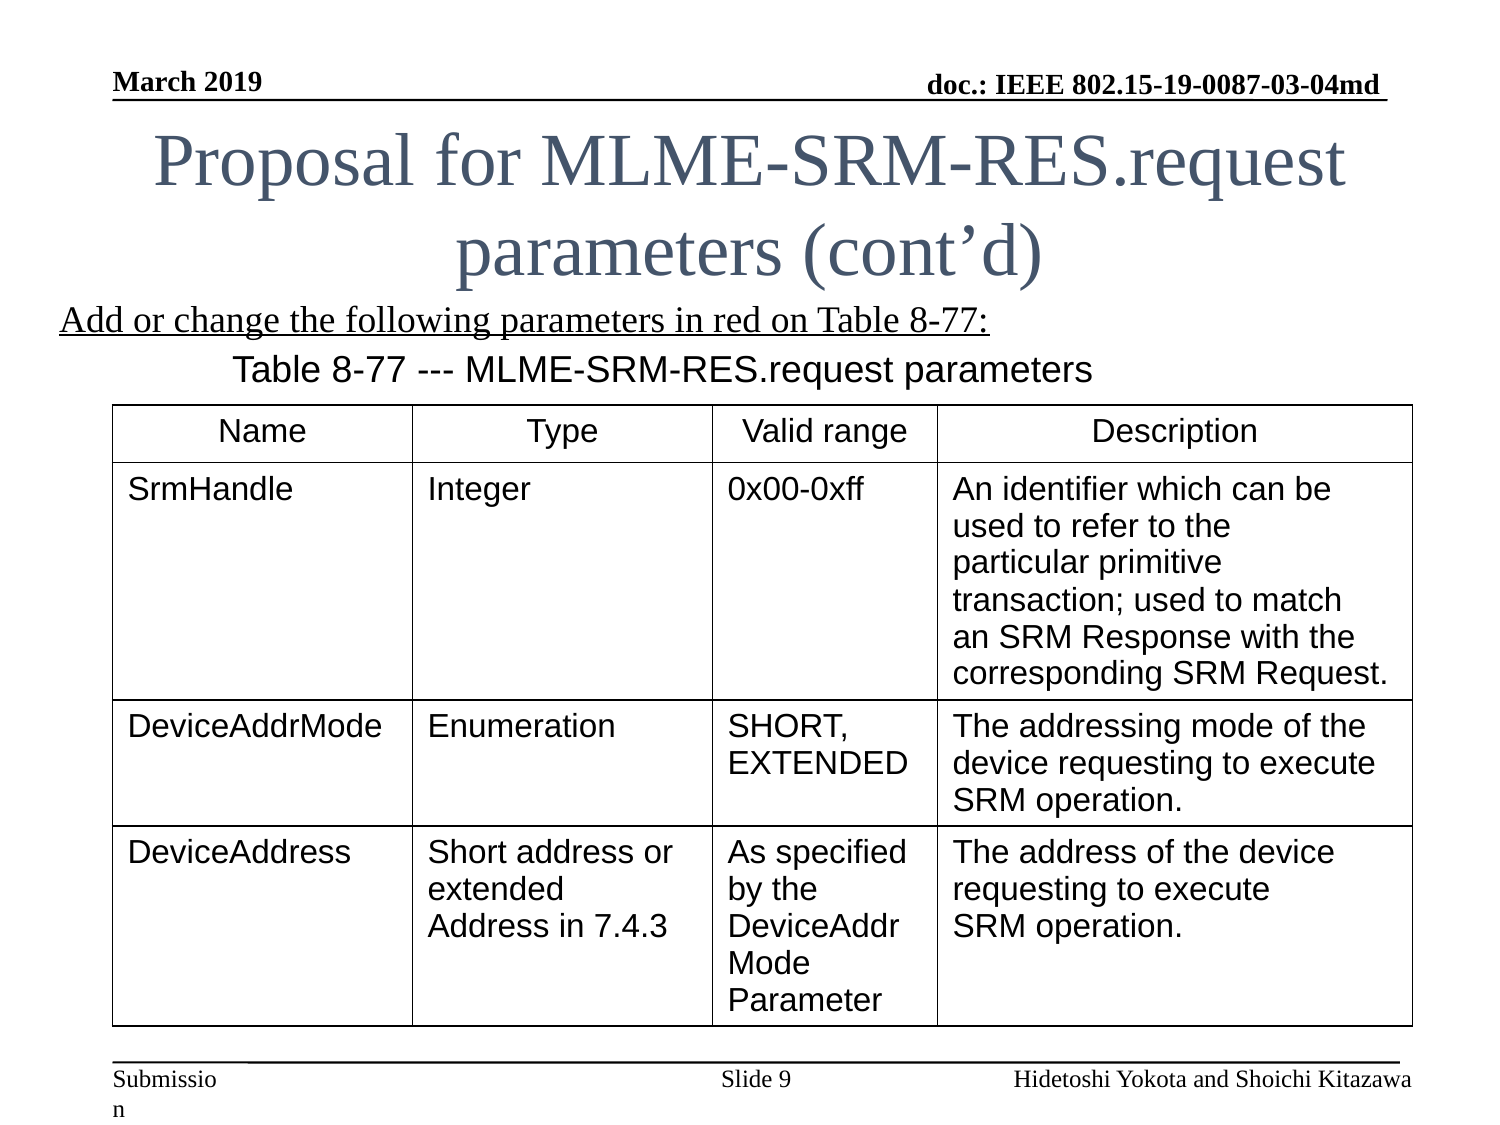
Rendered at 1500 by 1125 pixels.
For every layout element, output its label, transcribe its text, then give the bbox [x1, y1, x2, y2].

slide_number Slide 9 [712, 1062, 800, 1093]
table_cell DeviceAddress [113, 827, 412, 1025]
table_cell Enumeration [413, 701, 712, 825]
text_box Add or change the following parameters in red on Table 8-77: [44, 287, 1456, 348]
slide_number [112, 62, 375, 98]
table_header Name [113, 406, 412, 462]
table_cell Short address or extended Address in 7.4.3 [413, 827, 712, 1025]
text_box Table 8-77 --- MLME-SRM-RES.request parameters [217, 348, 1109, 398]
footer Hidetoshi Yokota and Shoichi Kitazawa [900, 1062, 1413, 1093]
table_header Type [413, 406, 712, 462]
table_cell The address of the device requesting to execute SRM operation. [938, 827, 1412, 1025]
table_cell The addressing mode of the device requesting to execute SRM operation. [938, 701, 1412, 825]
table_cell As specified by the DeviceAddrMode Parameter [713, 827, 937, 1025]
title Proposal for MLME-SRM-RES.request parameters (cont’d) [112, 112, 1388, 287]
table_cell Integer [413, 463, 712, 699]
table_header Valid range [713, 406, 937, 462]
table_cell An identifier which can be used to refer to the particular primitive transaction; used to match an SRM Response with the corresponding SRM Request. [938, 463, 1412, 699]
table_cell SHORT, EXTENDED [713, 701, 937, 825]
table_cell SrmHandle [113, 463, 412, 699]
table_cell DeviceAddrMode [113, 701, 412, 825]
table_cell 0x00-0xff [713, 463, 937, 699]
table_header Description [938, 406, 1412, 462]
